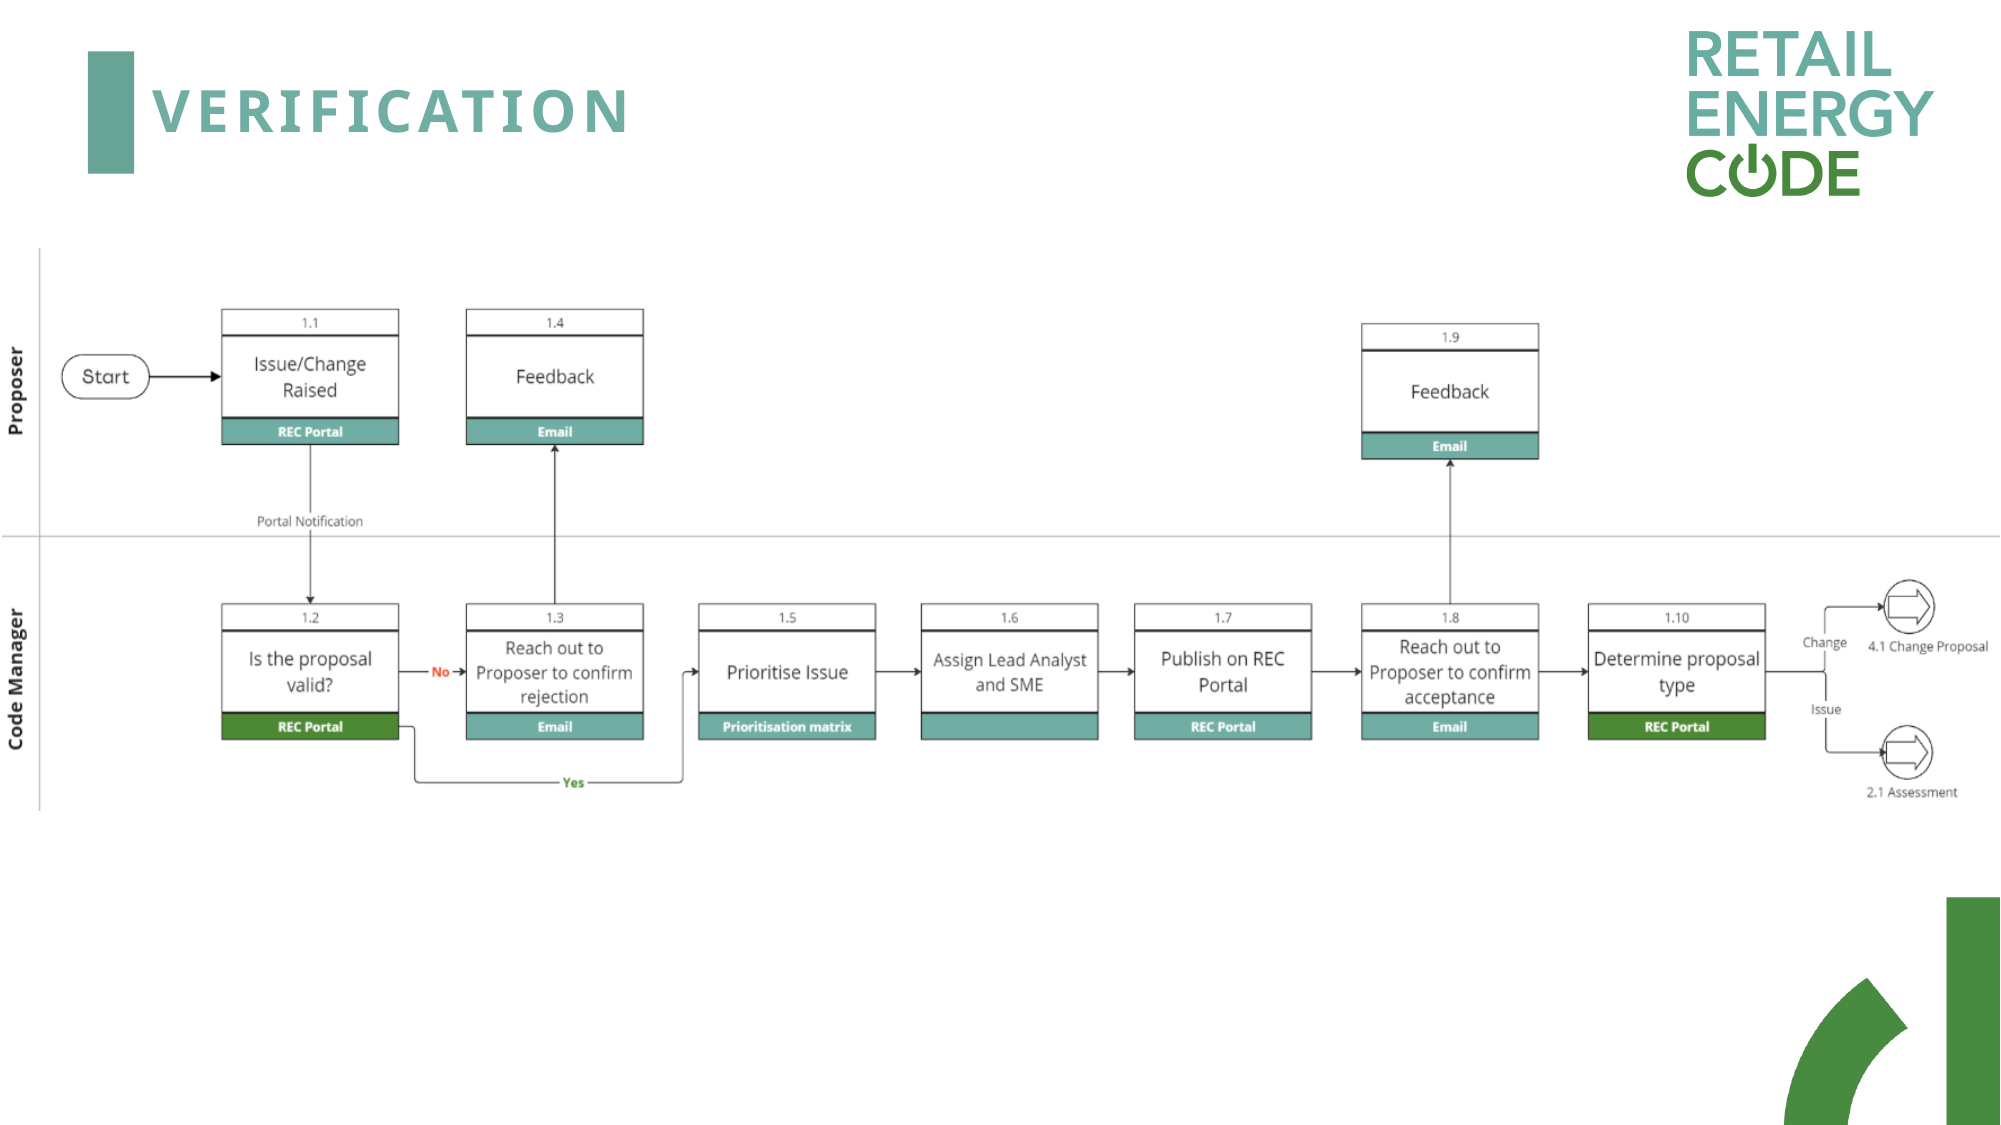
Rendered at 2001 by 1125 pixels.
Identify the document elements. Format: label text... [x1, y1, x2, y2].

picture [1782, 897, 2000, 1125]
picture [2, 248, 2000, 811]
picture [1685, 27, 1936, 201]
title VERIFICATION [137, 59, 1661, 169]
